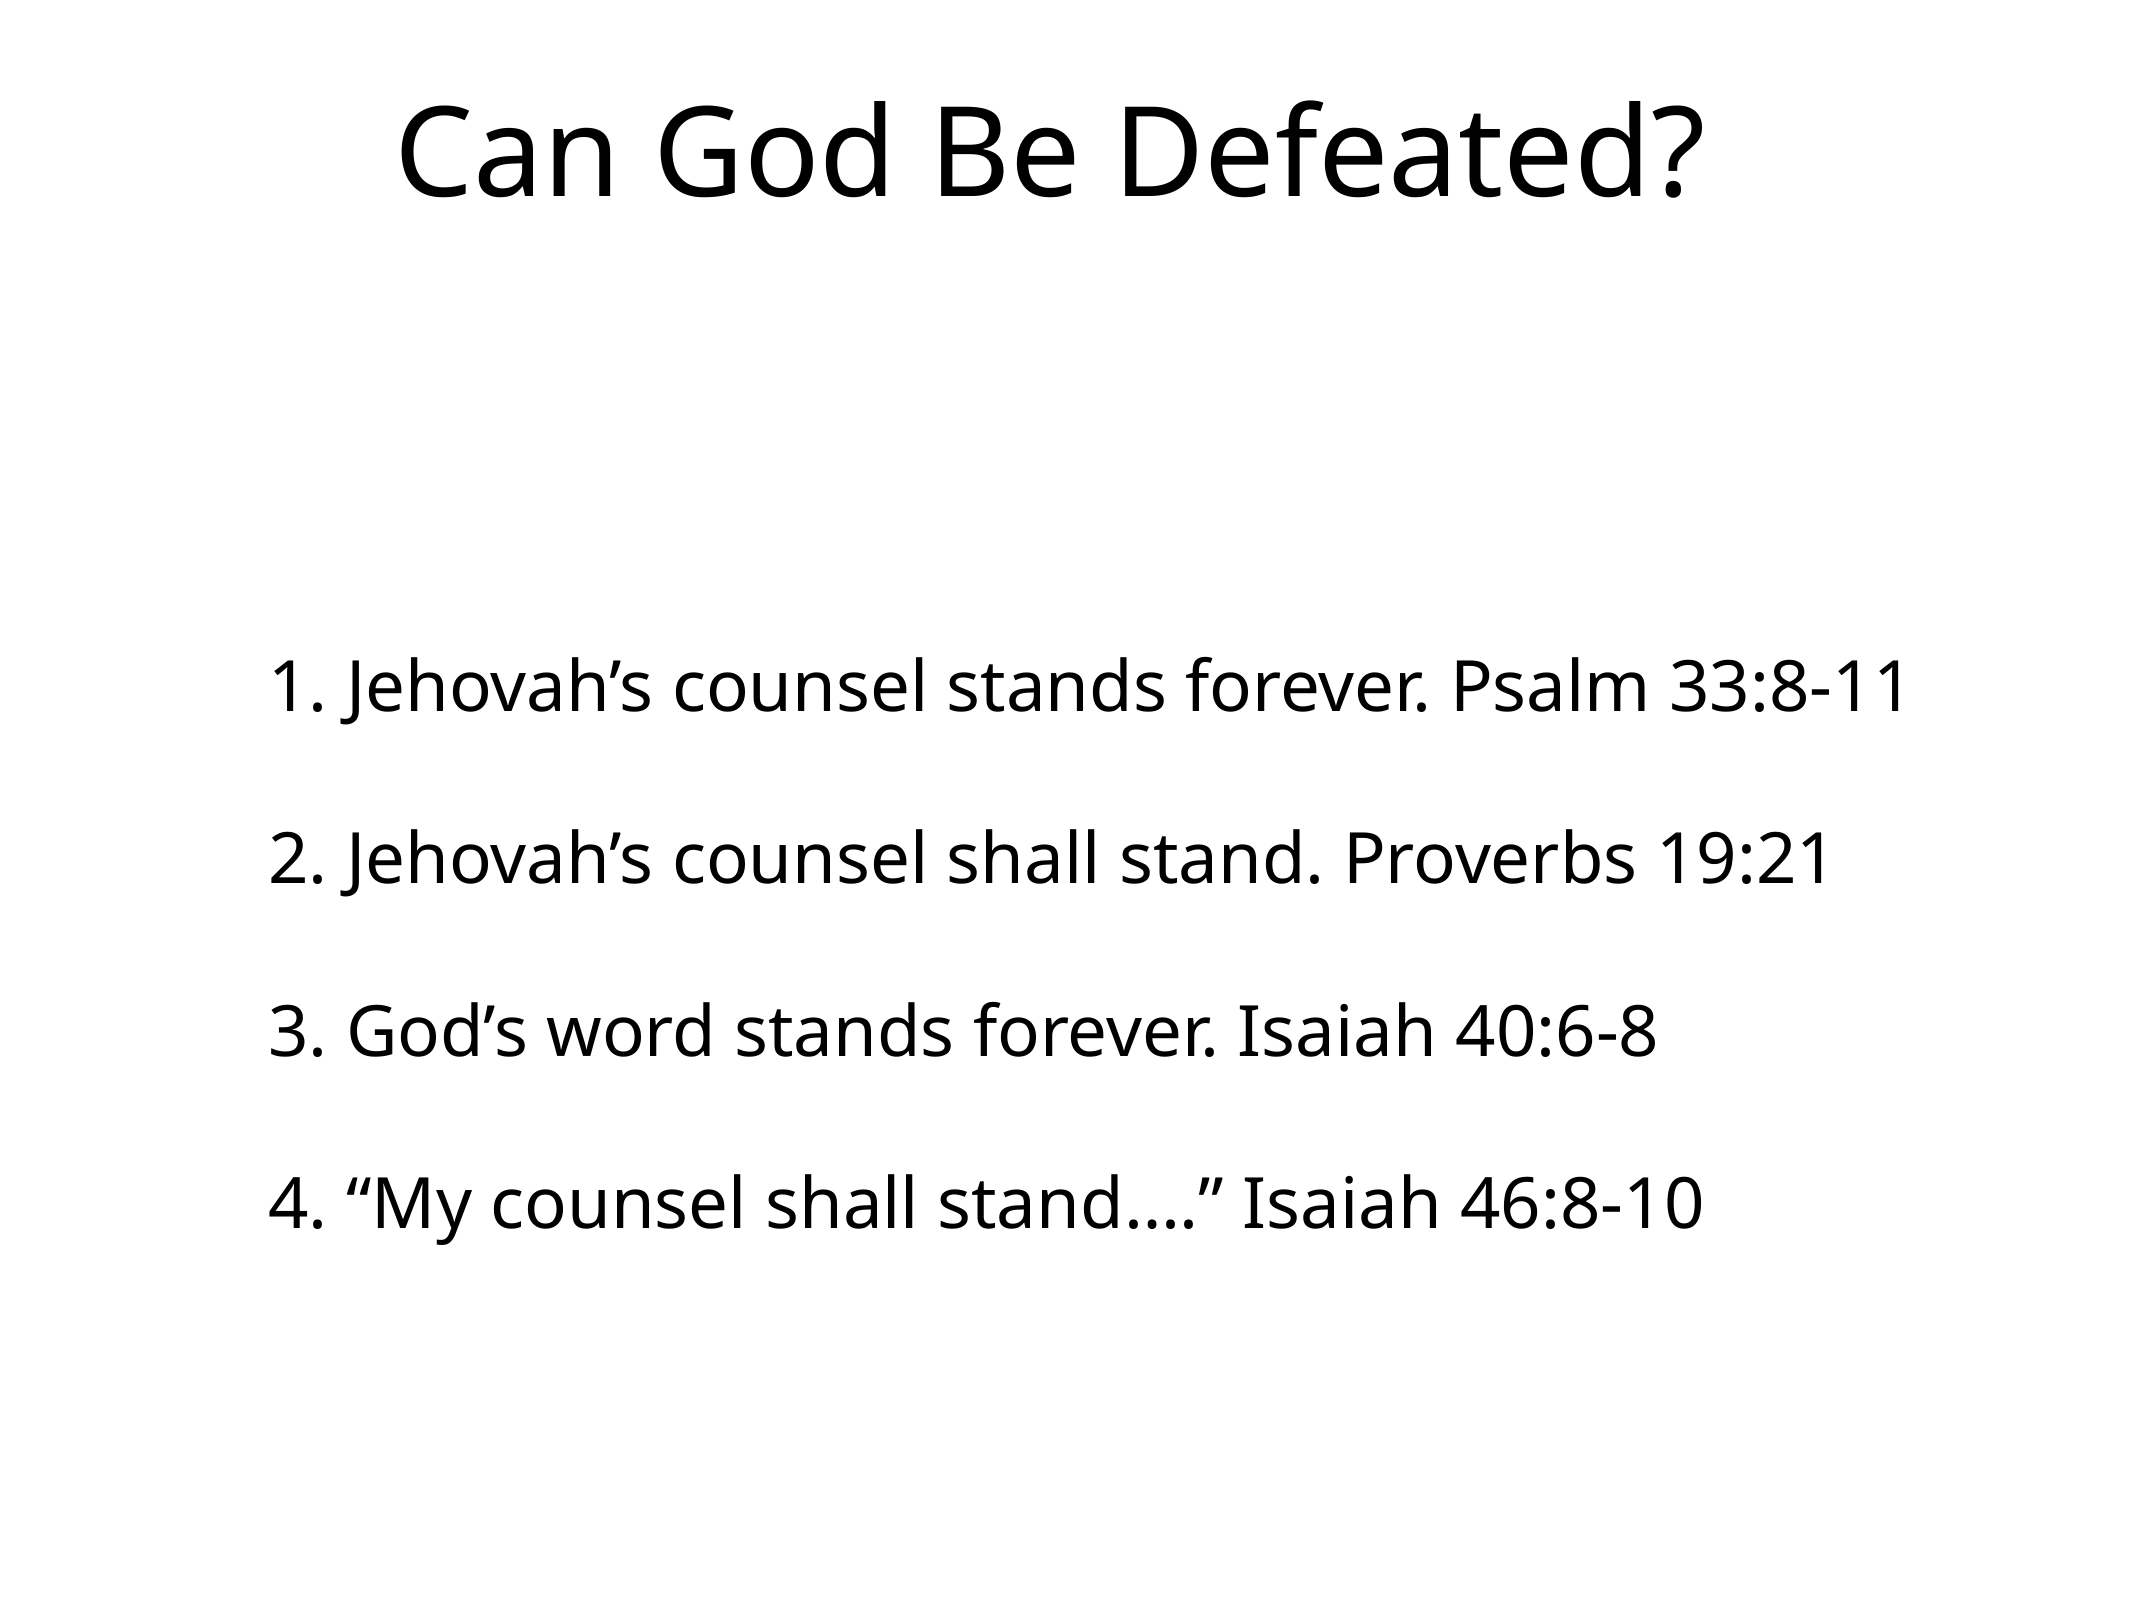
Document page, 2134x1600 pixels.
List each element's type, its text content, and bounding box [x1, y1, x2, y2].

title Can God Be Defeated? [216, 31, 1884, 262]
list 1. Jehovah’s counsel stands forever. Psalm 33:8-11 2. Jehovah’s counsel shall stand. Proverbs 19:21 3. God’s word stands forever. Isaiah 40:6-8 4. “My counsel shall stand….” Isaiah 46:8-10 [259, 425, 1953, 1458]
